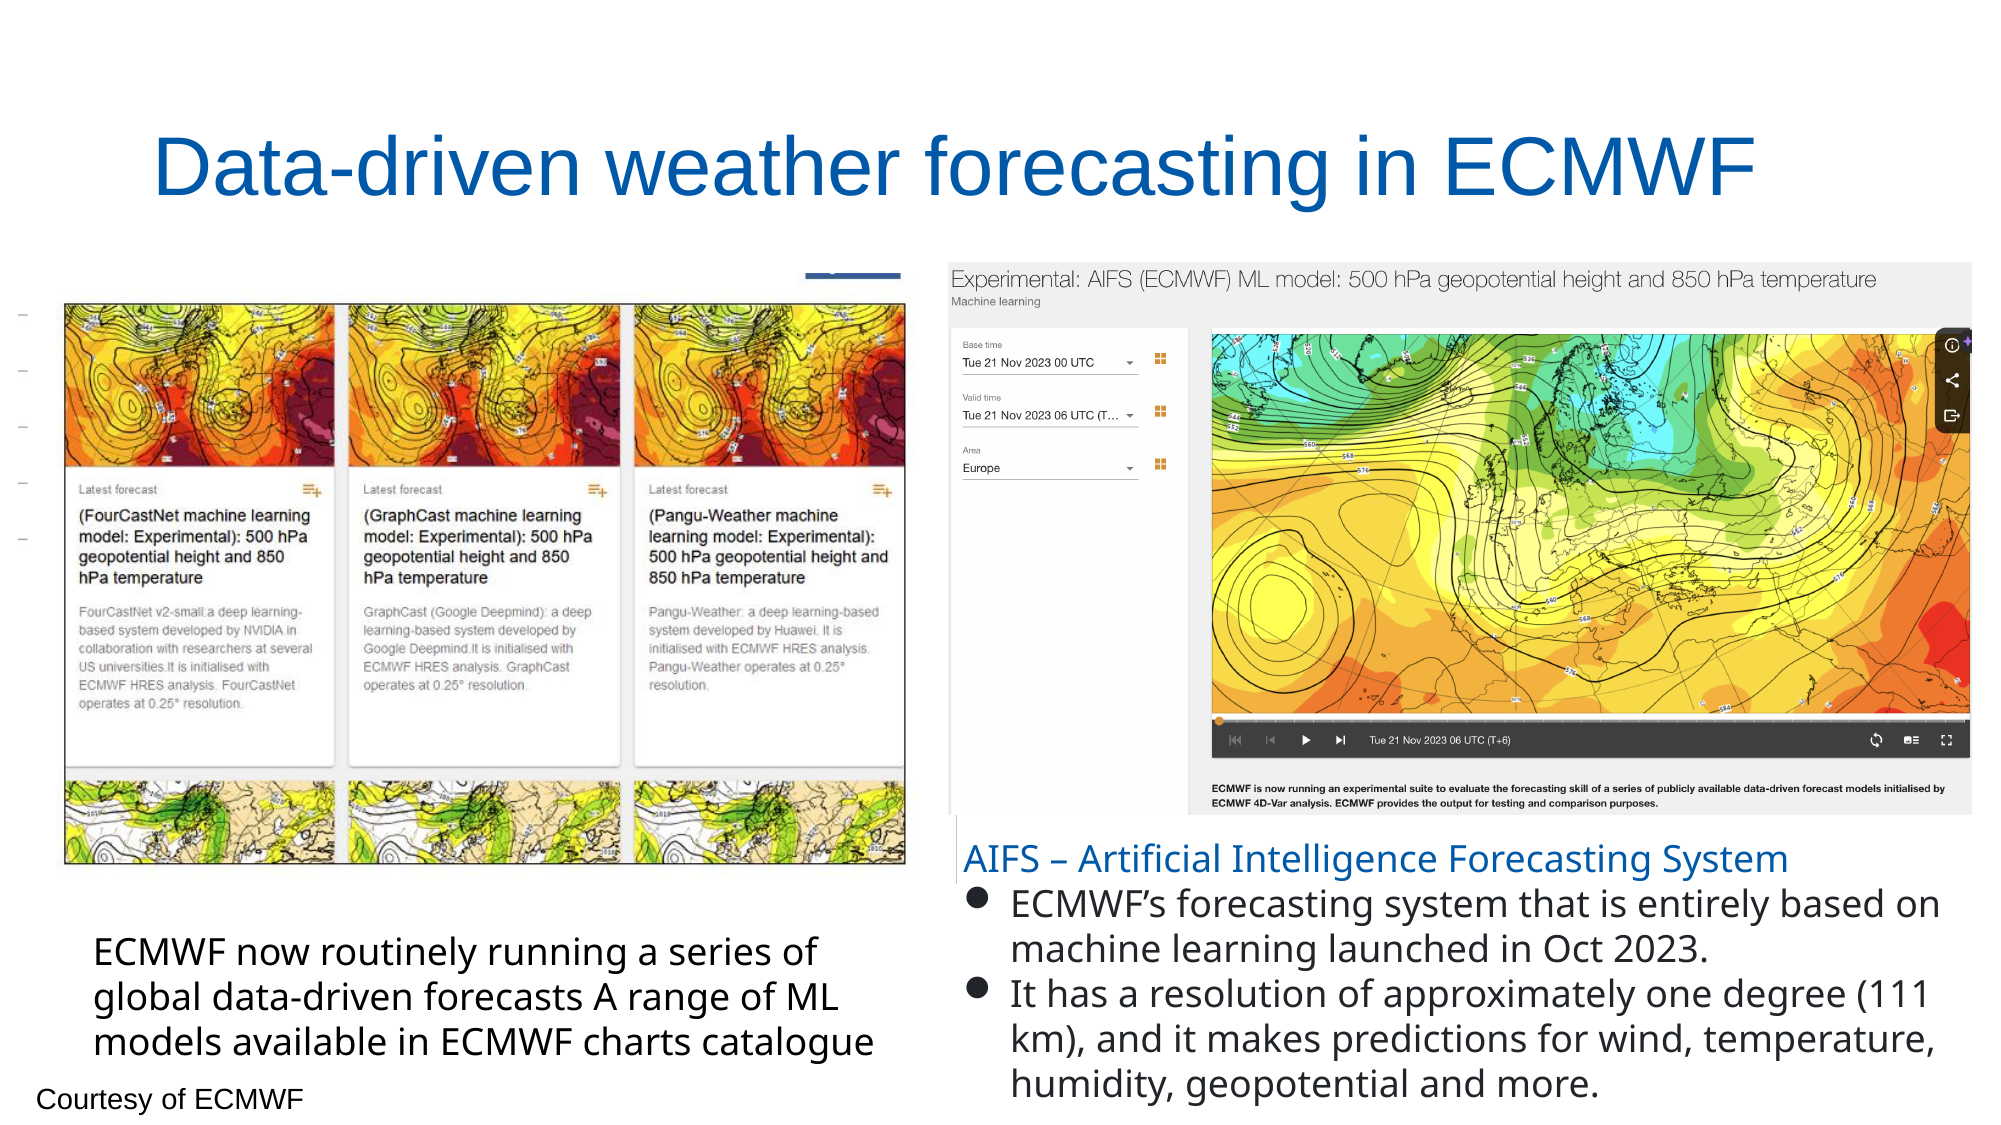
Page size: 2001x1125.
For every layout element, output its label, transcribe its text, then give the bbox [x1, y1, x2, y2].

title Data-driven weather forecasting in ECMWF [137, 59, 1863, 273]
picture [948, 262, 1972, 815]
text_box ECMWF now routinely running a series of global data-driven forecasts A range of ML models available in ECMWF charts catalogue [78, 920, 918, 1070]
text_box AIFS – Artificial Intelligence Forecasting System ECMWF’s forecasting system that is entirely based on machine learning launched in Oct 2023. It has a resolution of approximately one degree (111 km), and it makes predictions for wind, temperature, humidity, geopotential and more. [948, 827, 1982, 1112]
text_box Courtesy of ECMWF [0, 1072, 672, 1123]
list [18, 273, 958, 885]
